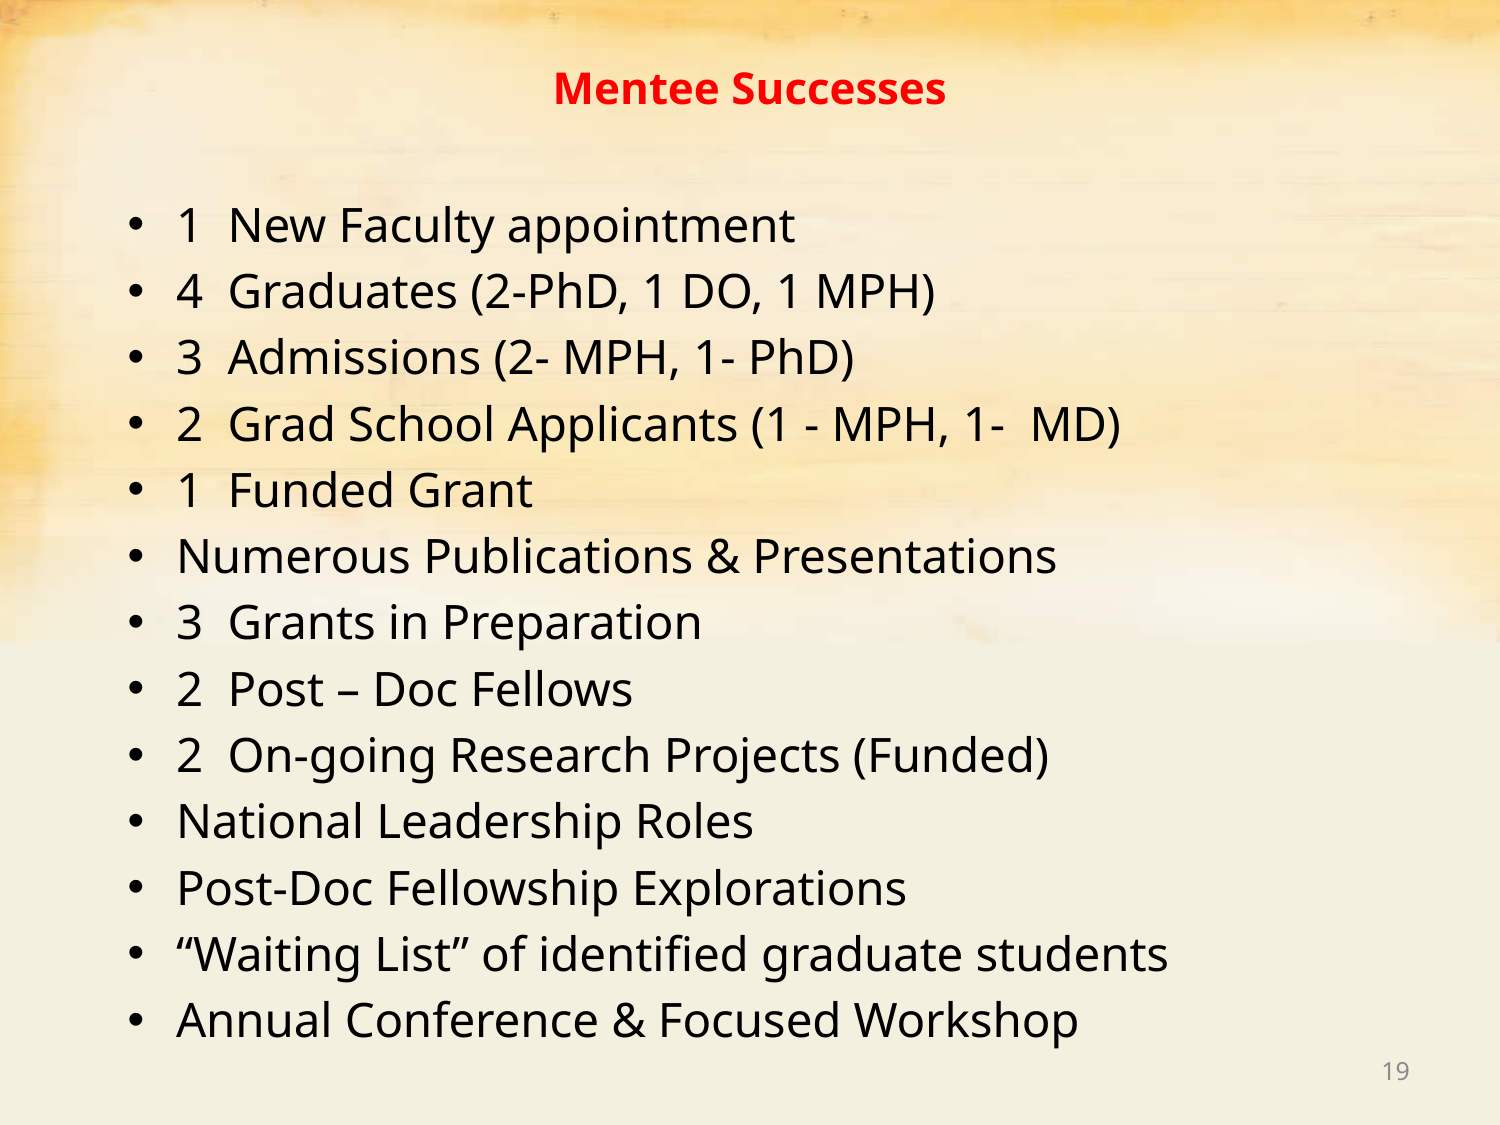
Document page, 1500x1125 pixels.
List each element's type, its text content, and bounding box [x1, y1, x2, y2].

picture [0, 0, 1500, 1125]
title Mentee Successes [75, 0, 1425, 175]
slide_number 19 [1074, 1042, 1425, 1103]
list 1 New Faculty appointment 4 Graduates (2-PhD, 1 DO, 1 MPH) 3 Admissions (2- MPH, 1- PhD) 2 Grad School Applicants (1 - MPH, 1- MD) 1 Funded Grant Numerous Publications & Presentations 3 Grants in Preparation 2 Post – Doc Fellows 2 On-going Research Projects (Funded) National Leadership Roles Post-Doc Fellowship Explorations “Waiting List” of identified graduate students Annual Conference & Focused Workshop [112, 187, 1450, 1063]
